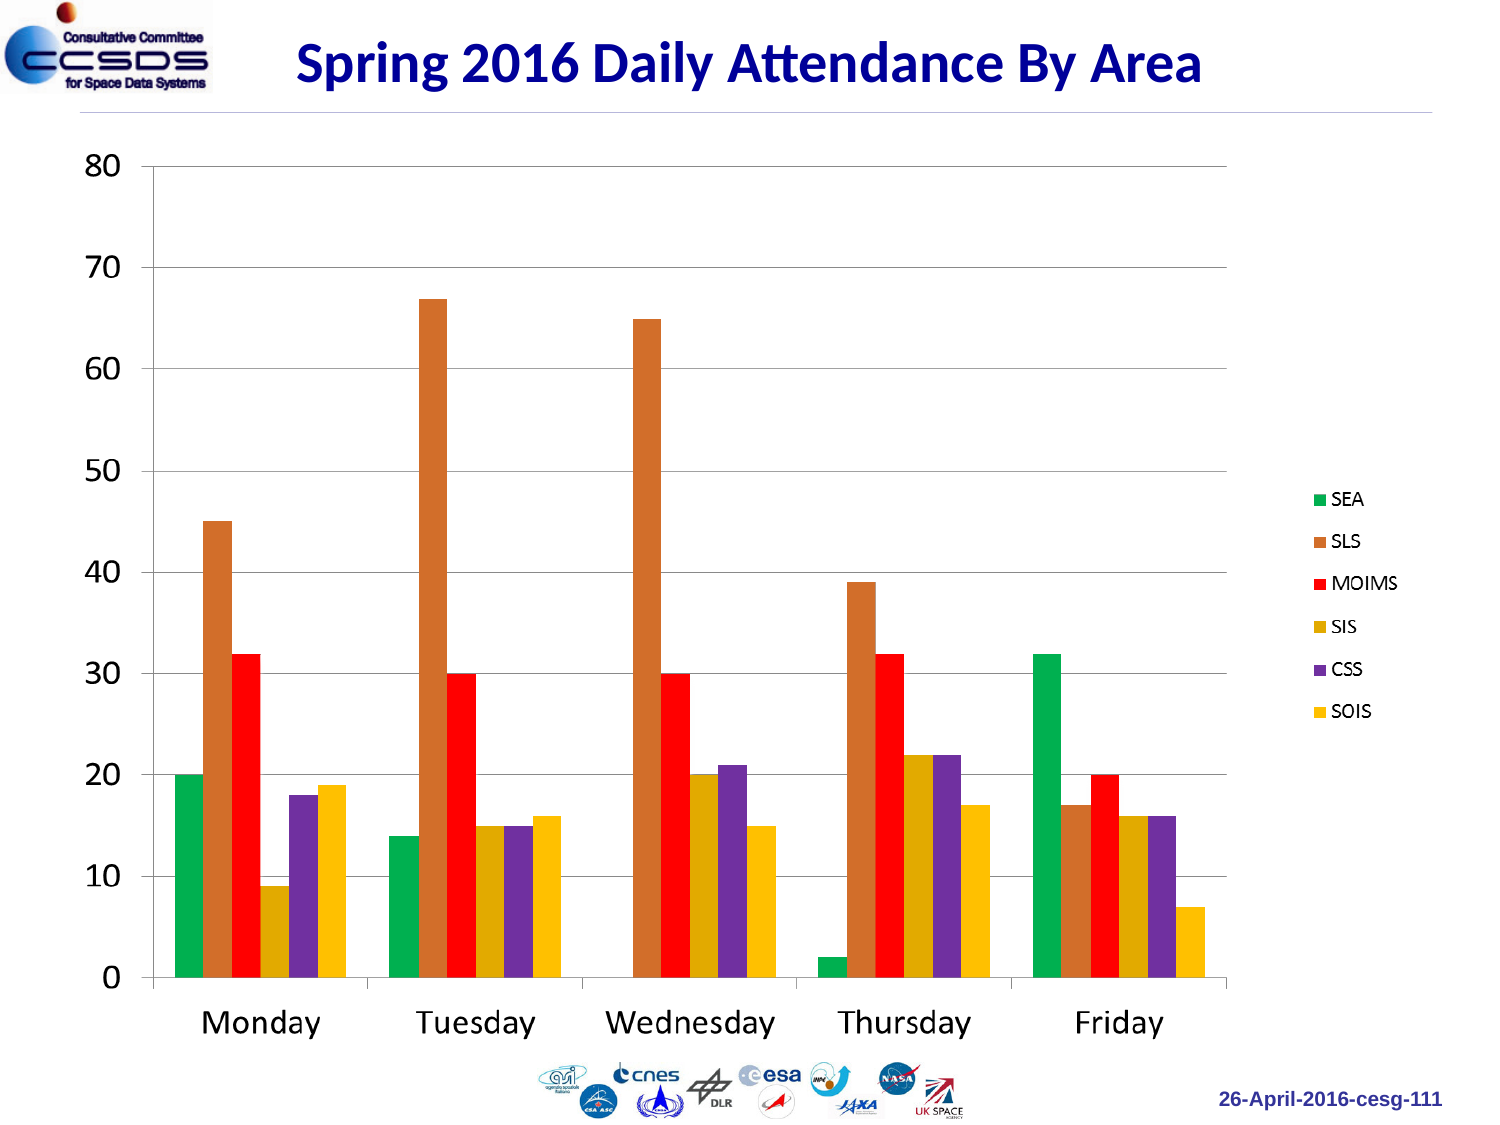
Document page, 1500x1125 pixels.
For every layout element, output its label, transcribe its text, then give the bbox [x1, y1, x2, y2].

picture [0, 0, 213, 94]
picture [537, 1092, 963, 1119]
text_box Spring 2016 Daily Attendance By Area [74, 24, 1425, 80]
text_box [62, 127, 1431, 1092]
